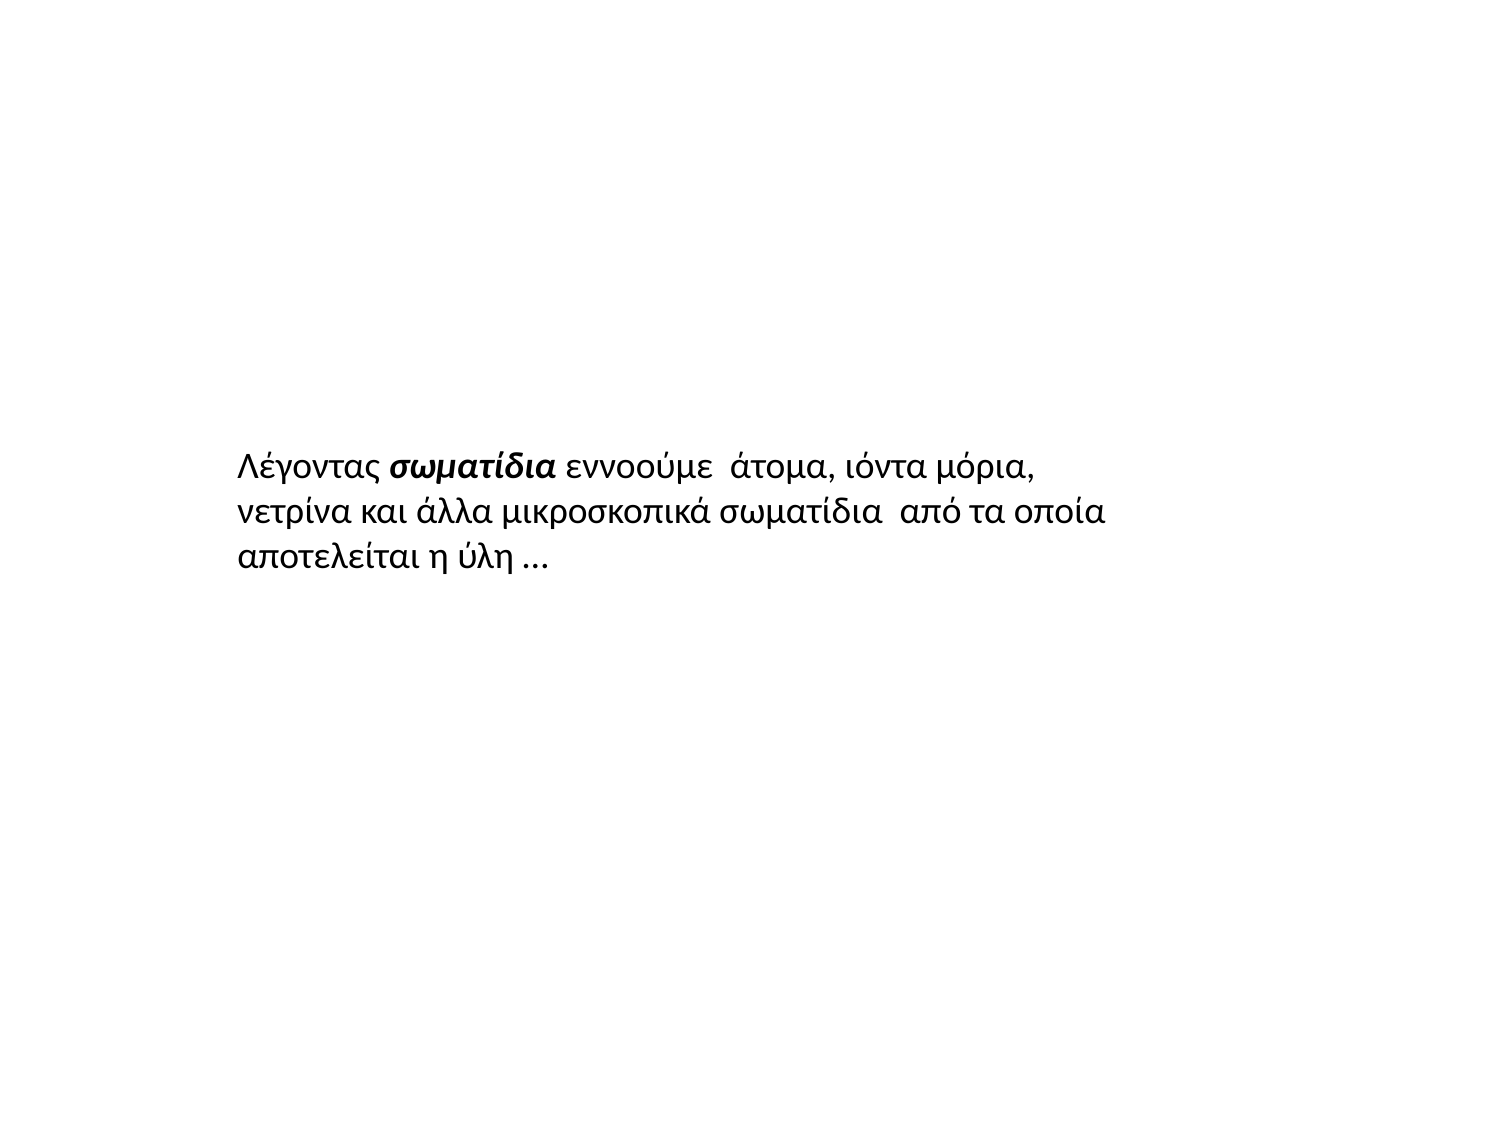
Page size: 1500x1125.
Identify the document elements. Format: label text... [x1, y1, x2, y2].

text_box Λέγοντας σωματίδια εννοούμε άτομα, ιόντα μόρια, νετρίνα και άλλα μικροσκοπικά σωματίδια από τα οποία αποτελείται η ύλη … [222, 433, 1137, 584]
